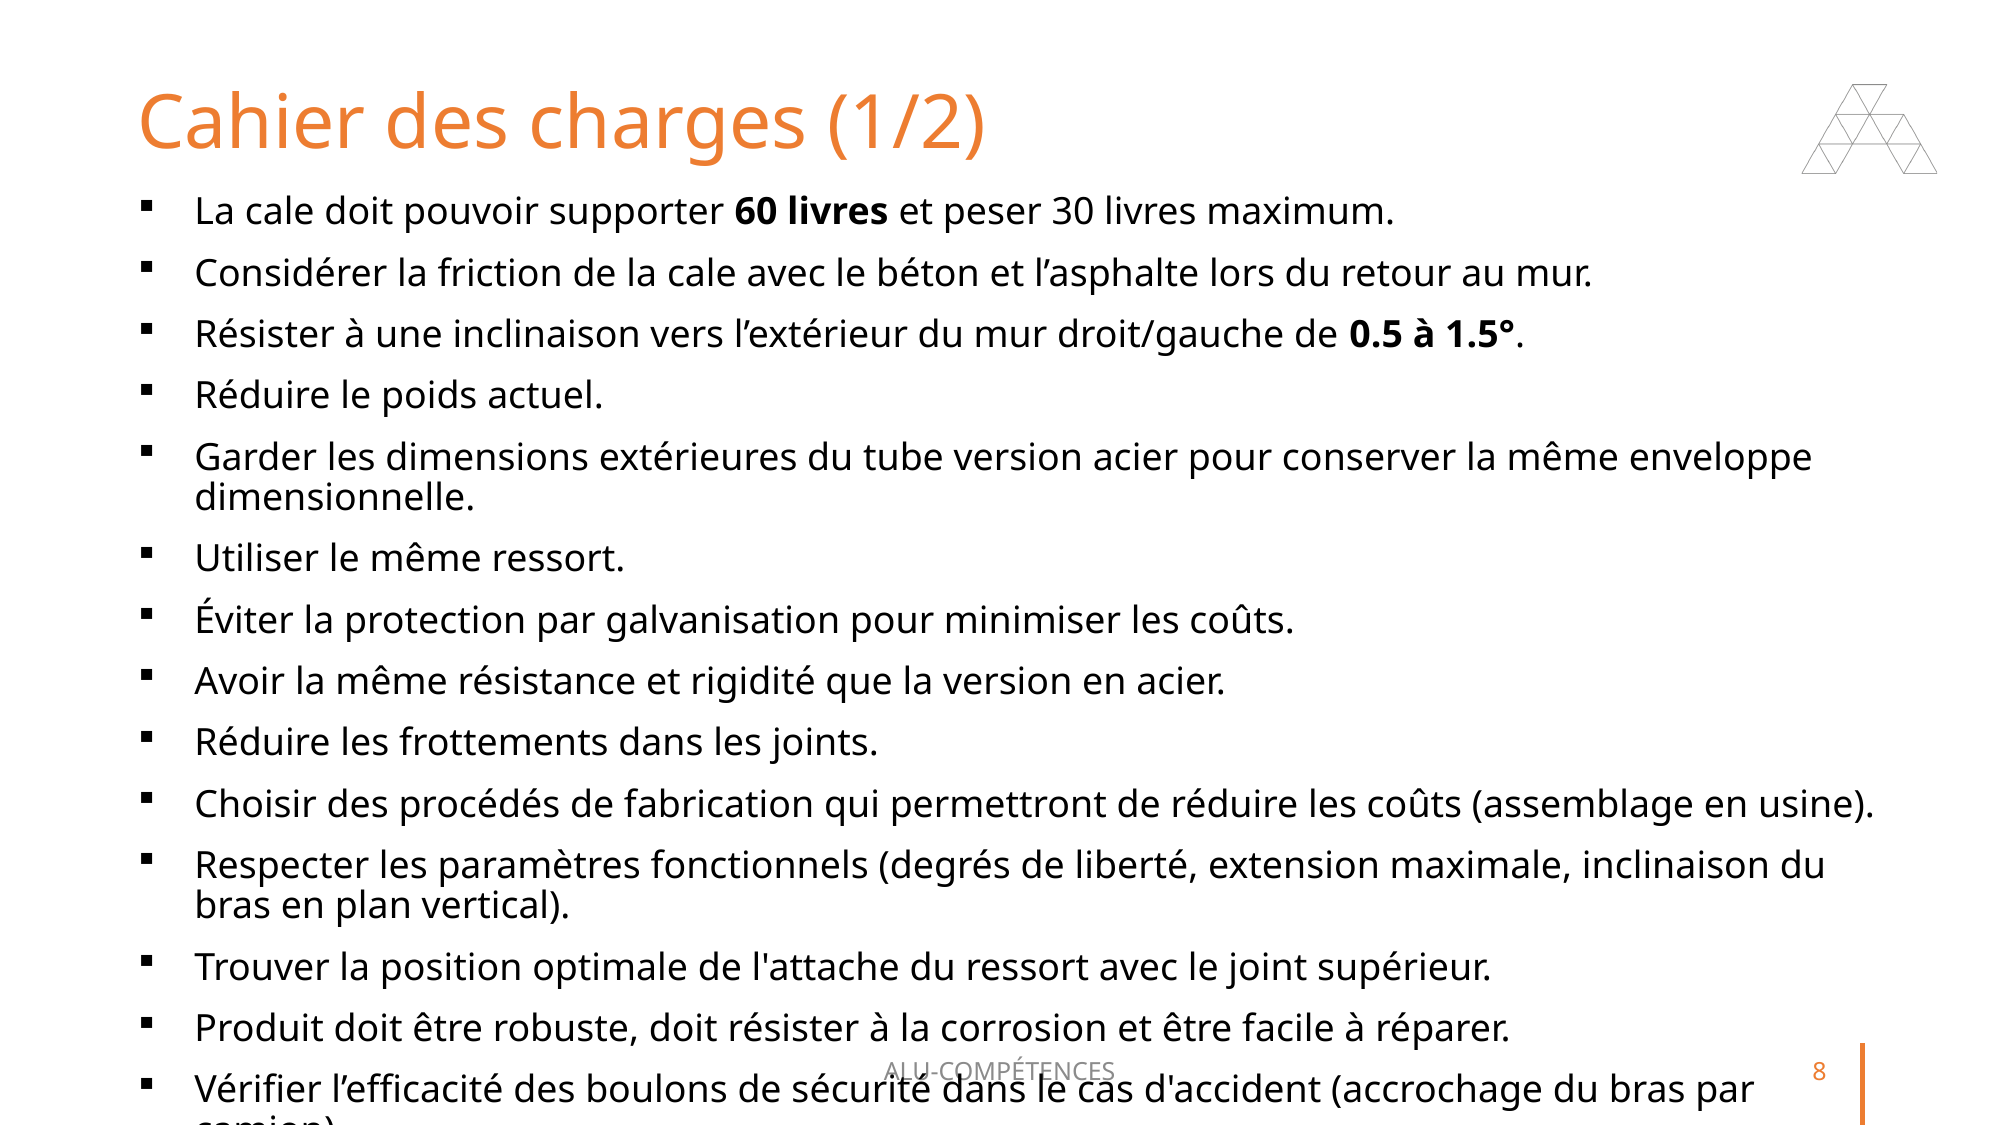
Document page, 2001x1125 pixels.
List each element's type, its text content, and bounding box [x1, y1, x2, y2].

footer ALU-COMPÉTENCES [662, 1043, 1338, 1103]
slide_number 8 [1643, 1043, 1842, 1103]
text_box La cale doit pouvoir supporter 60 livres et peser 30 livres maximum. Considérer la friction de la cale avec le béton et l’asphalte lors du retour au mur. Résister à une inclinaison vers l’extérieur du mur droit/gauche de 0.5 à 1.5°. Réduire le poids actuel. Garder les dimensions extérieures du tube version acier pour conserver la même enveloppe dimensionnelle. Utiliser le même ressort. Éviter la protection par galvanisation pour minimiser les coûts. Avoir la même résistance et rigidité que la version en acier. Réduire les frottements dans les joints. Choisir des procédés de fabrication qui permettront de réduire les coûts (assemblage en usine). Respecter les paramètres fonctionnels (degrés de liberté, extension maximale, inclinaison du bras en plan vertical). Trouver la position optimale de l'attache du ressort avec le joint supérieur. Produit doit être robuste, doit résister à la corrosion et être facile à réparer. Vérifier l’efficacité des boulons de sécurité dans le cas d'accident (accrochage du bras par camion). [138, 192, 1888, 1043]
title Cahier des charges (1/2) [137, 84, 1749, 237]
